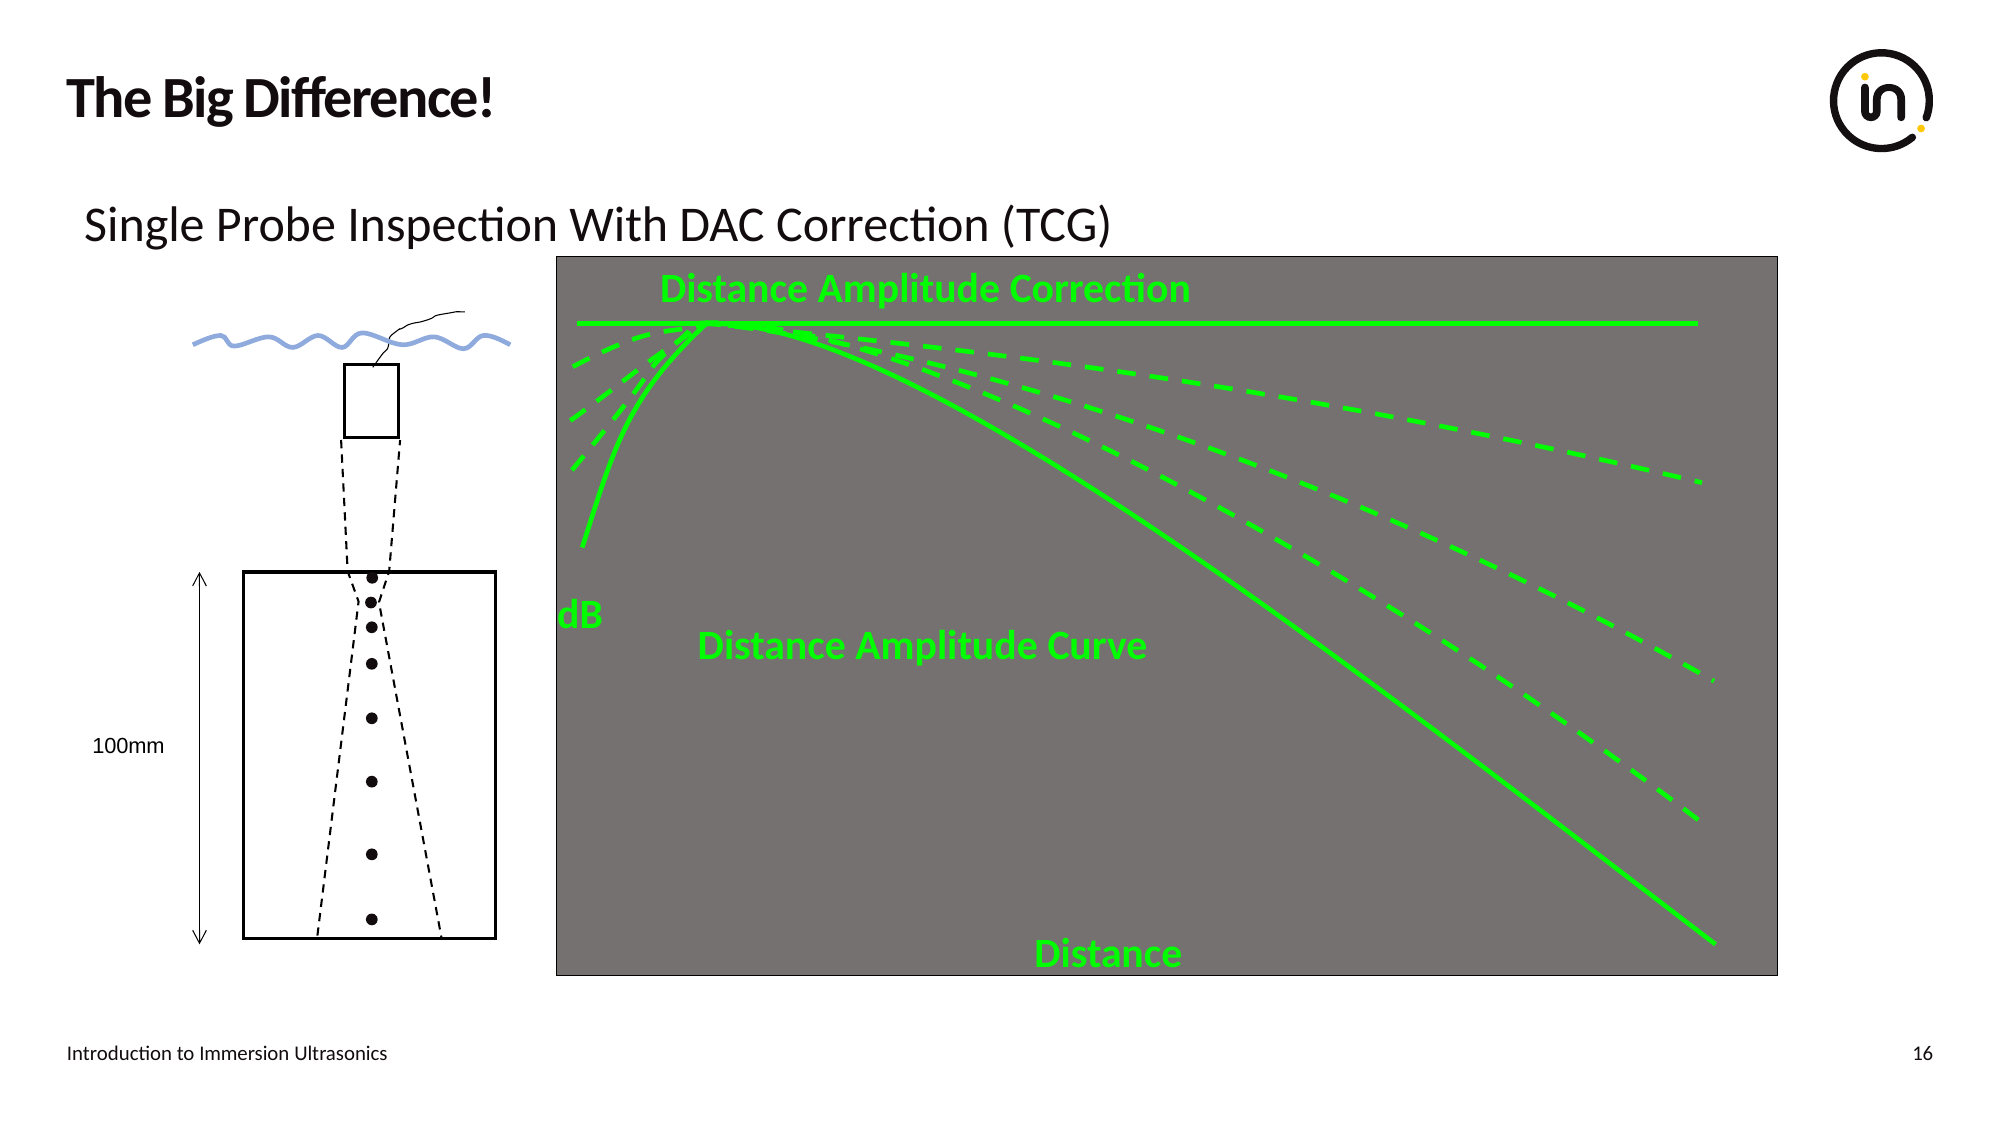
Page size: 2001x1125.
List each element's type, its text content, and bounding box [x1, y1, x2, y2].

text_box Distance [1034, 945, 1512, 976]
title The Big Difference! [66, 72, 1830, 193]
text_box [571, 458, 582, 474]
text_box [570, 412, 582, 424]
text_box Single Probe Inspection With DAC Correction (TCG) [84, 190, 1302, 251]
text_box [556, 256, 1778, 976]
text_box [576, 261, 1698, 324]
text_box dB [557, 587, 582, 638]
footer Introduction to Immersion Ultrasonics [66, 1040, 754, 1064]
slide_number 16 [1808, 1040, 1934, 1064]
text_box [77, 311, 511, 945]
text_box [365, 571, 379, 926]
text_box [572, 361, 582, 368]
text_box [582, 323, 1716, 945]
